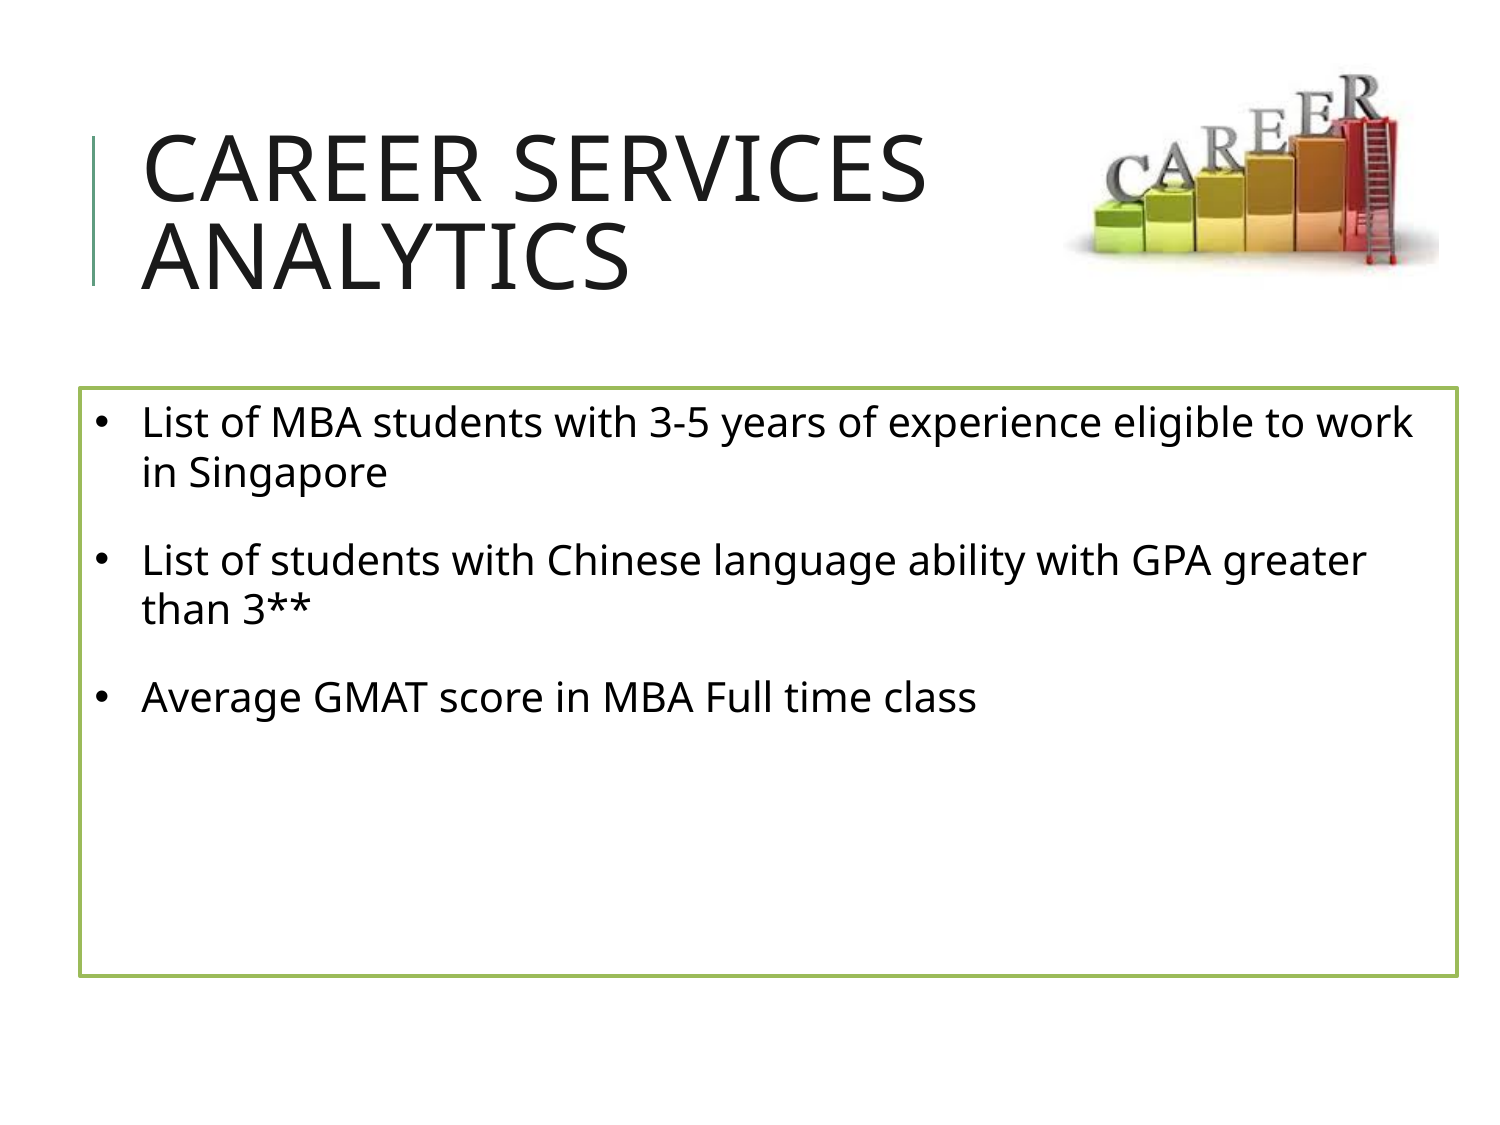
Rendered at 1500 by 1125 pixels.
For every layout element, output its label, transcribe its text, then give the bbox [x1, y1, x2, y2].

title Career Services Analytics [126, 96, 1322, 342]
picture [1062, 26, 1439, 308]
text_box List of MBA students with 3-5 years of experience eligible to work in Singapore List of students with Chinese language ability with GPA greater than 3** Average GMAT score in MBA Full time class [79, 388, 1458, 976]
